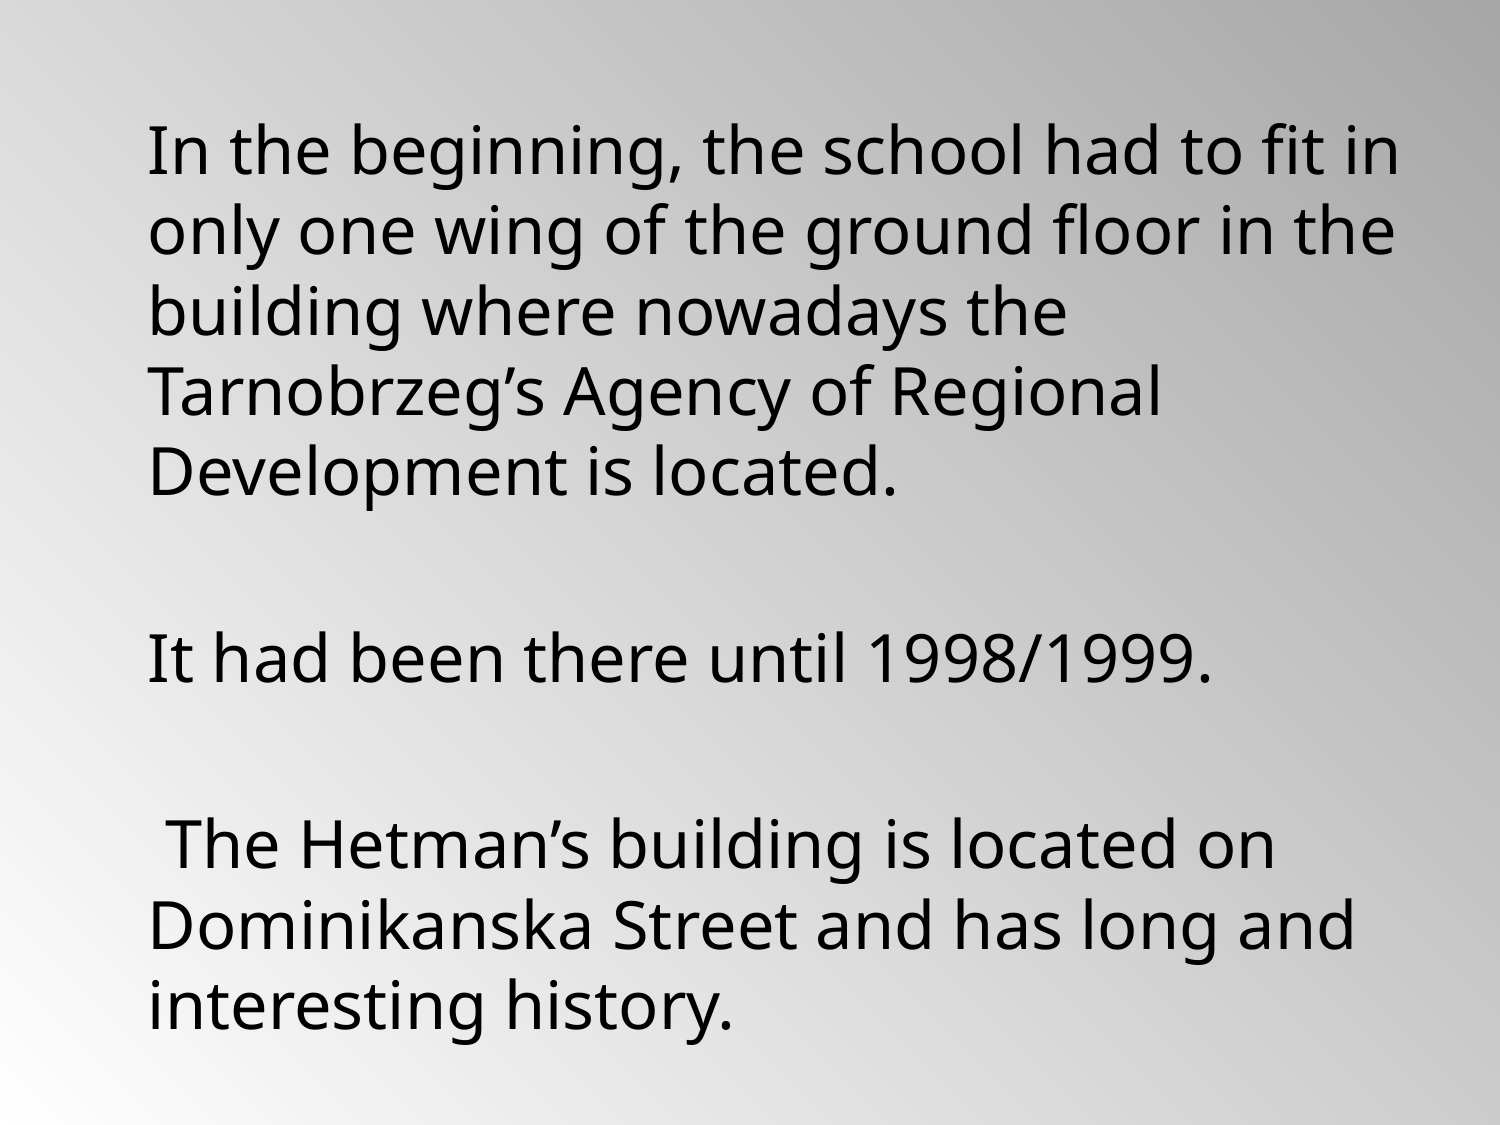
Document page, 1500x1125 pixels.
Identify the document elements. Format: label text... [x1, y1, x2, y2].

list In the beginning, the school had to fit in only one wing of the ground floor in the building where nowadays the Tarnobrzeg’s Agency of Regional Development is located. It had been there until 1998/1999. The Hetman’s building is located on Dominikanska Street and has long and interesting history. [76, 7, 1427, 1125]
